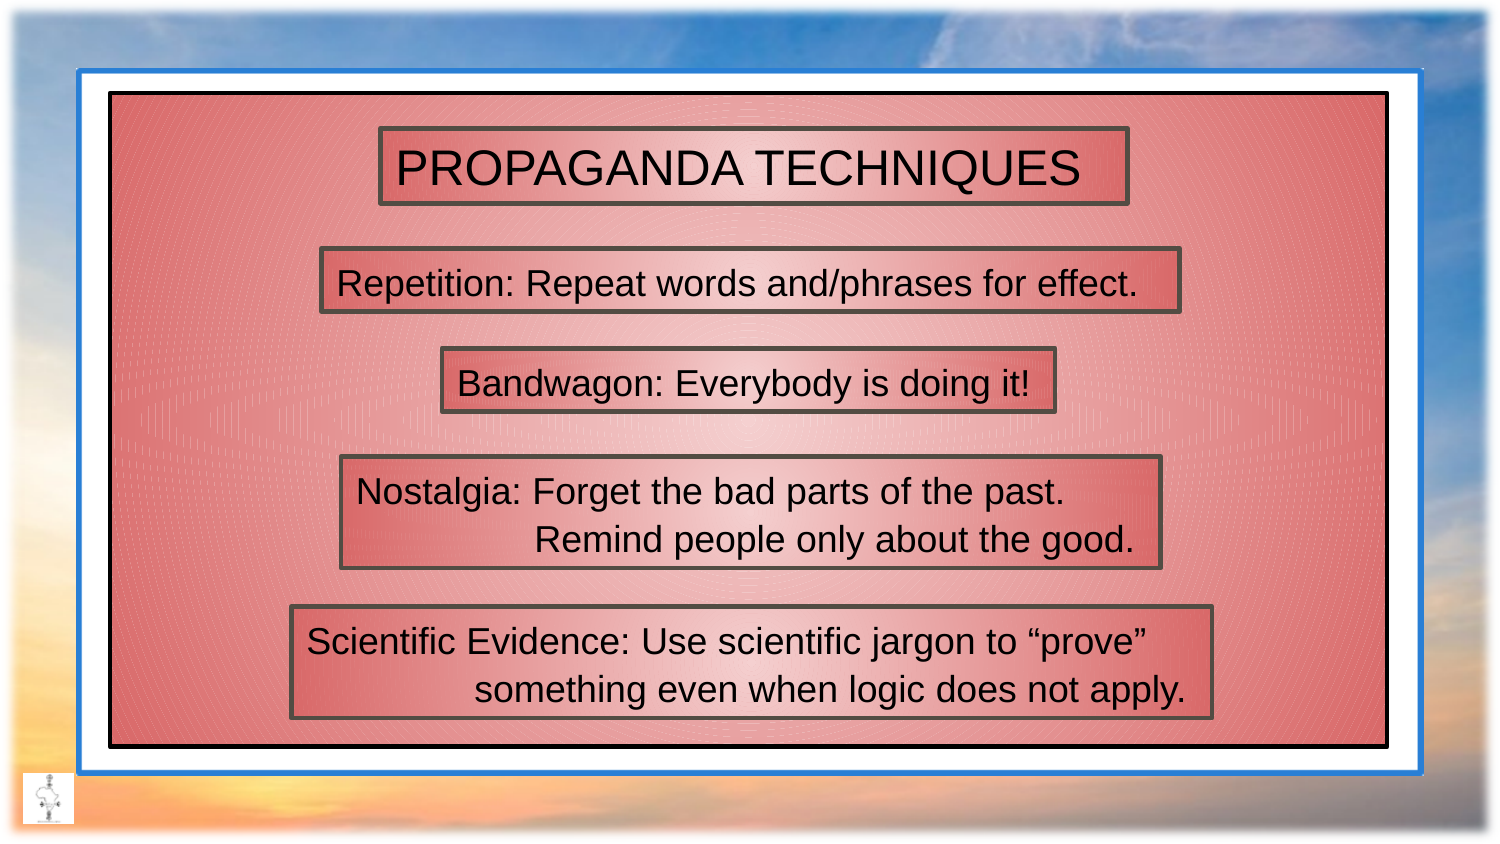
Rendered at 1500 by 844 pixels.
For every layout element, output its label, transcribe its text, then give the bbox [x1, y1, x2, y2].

text_box PROPAGANDA TECHNIQUES [380, 128, 1128, 204]
text_box [110, 93, 1388, 747]
text_box Repetition: Repeat words and/phrases for effect. [321, 248, 1180, 312]
text_box Bandwagon: Everybody is doing it! [441, 348, 1056, 412]
text_box Nostalgia: Forget the bad parts of the past. Remind people only about the good. [340, 456, 1161, 568]
text_box Scientific Evidence: Use scientific jargon to “prove” something even when logic does not apply. [291, 606, 1212, 718]
picture [0, 0, 1500, 844]
